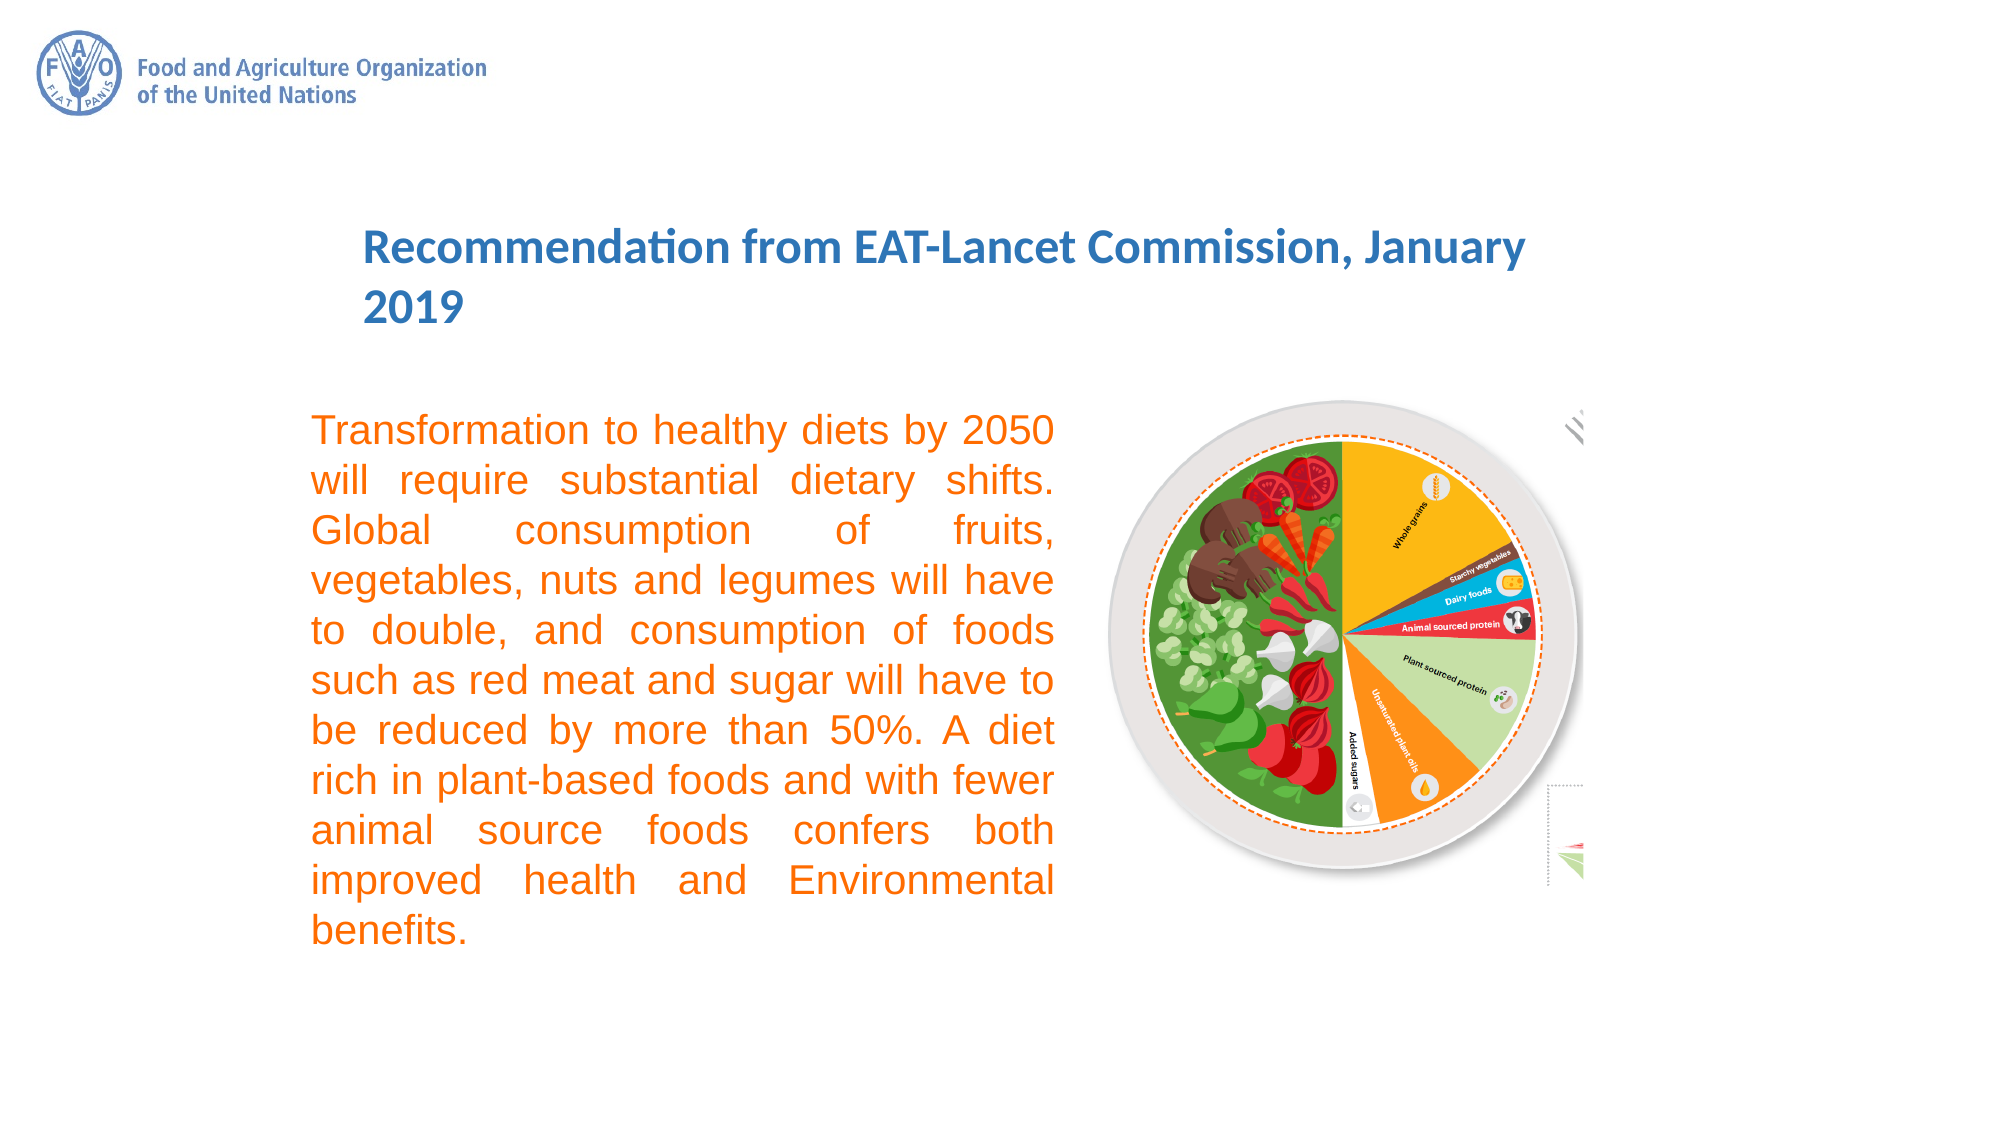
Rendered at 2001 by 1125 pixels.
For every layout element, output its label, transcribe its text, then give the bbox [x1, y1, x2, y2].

text_box Recommendation from EAT-Lancet Commission, January 2019 [348, 205, 1607, 341]
picture [0, 0, 520, 152]
picture [1104, 365, 1584, 886]
text_box Transformation to healthy diets by 2050 will require substantial dietary shifts. Global consumption of fruits, vegetables, nuts and legumes will have to double, and consumption of foods such as red meat and sugar will have to be reduced by more than 50%. A diet rich in plant-based foods and with fewer animal source foods confers both improved health and Environmental benefits. [296, 395, 1071, 961]
